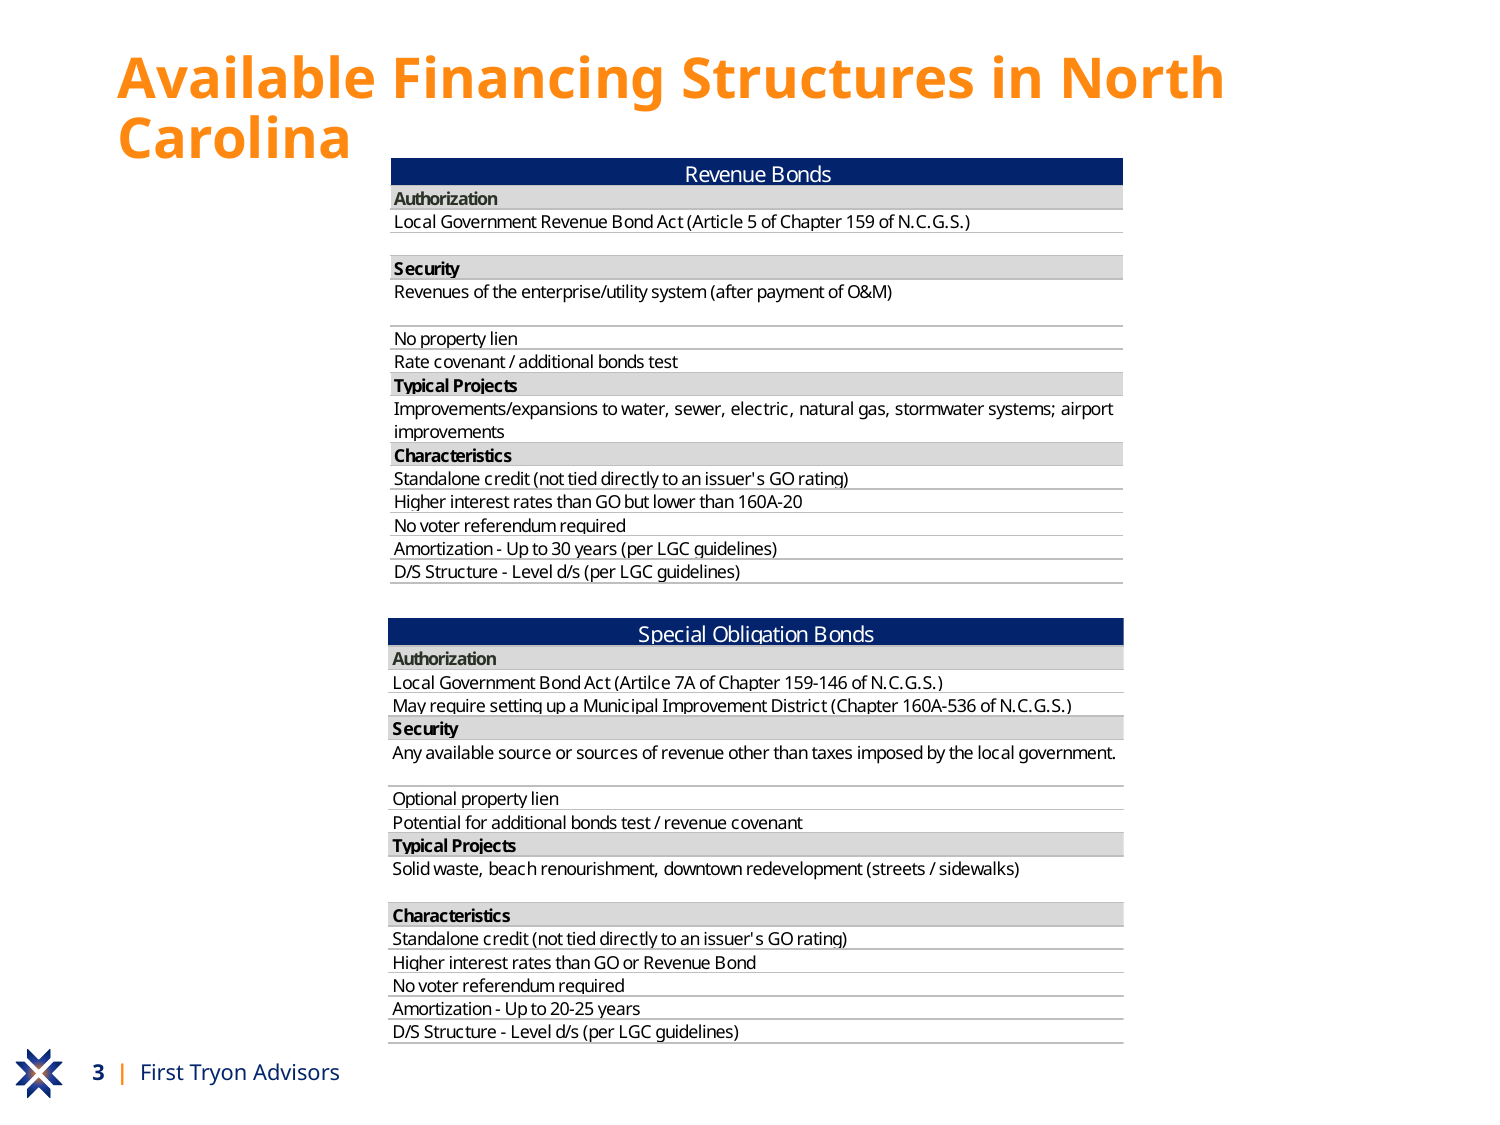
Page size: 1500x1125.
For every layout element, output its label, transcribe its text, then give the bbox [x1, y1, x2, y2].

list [387, 616, 1125, 1045]
picture [389, 155, 1123, 585]
picture [0, 1034, 78, 1113]
title Available Financing Structures in North Carolina [103, 42, 1397, 177]
